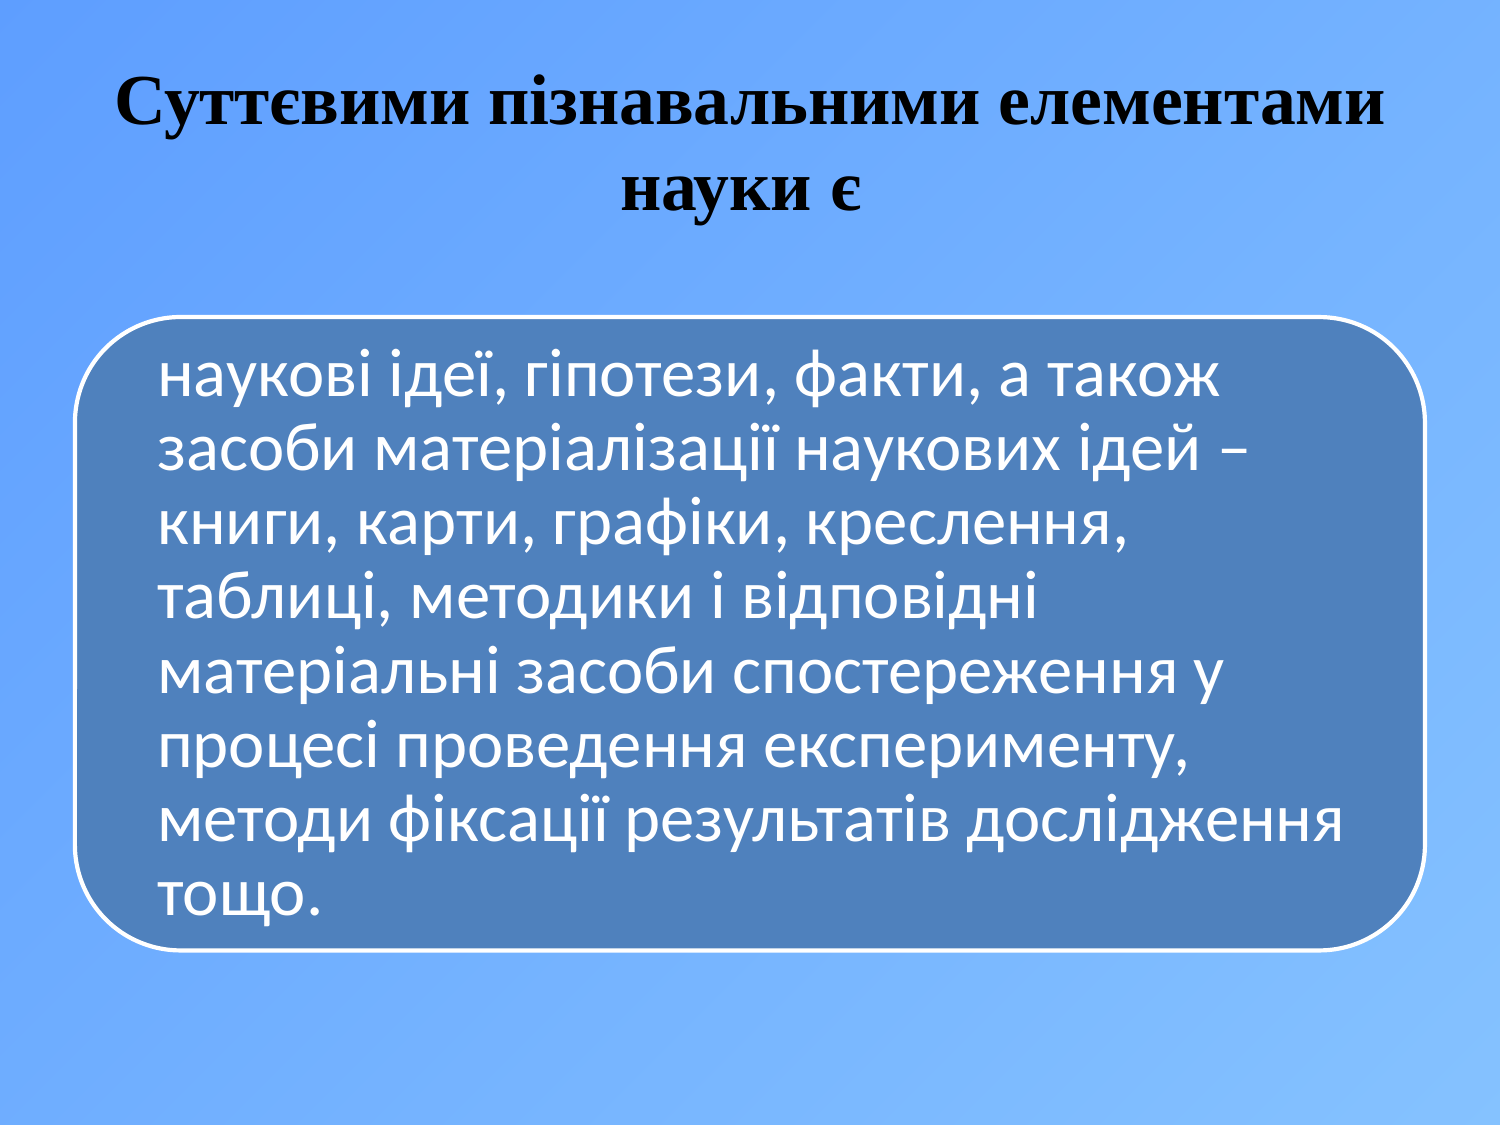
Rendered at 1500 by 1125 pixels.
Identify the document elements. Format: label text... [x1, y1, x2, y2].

title Суттєвими пізнавальними елементами науки є [75, 45, 1425, 233]
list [74, 262, 1426, 1006]
